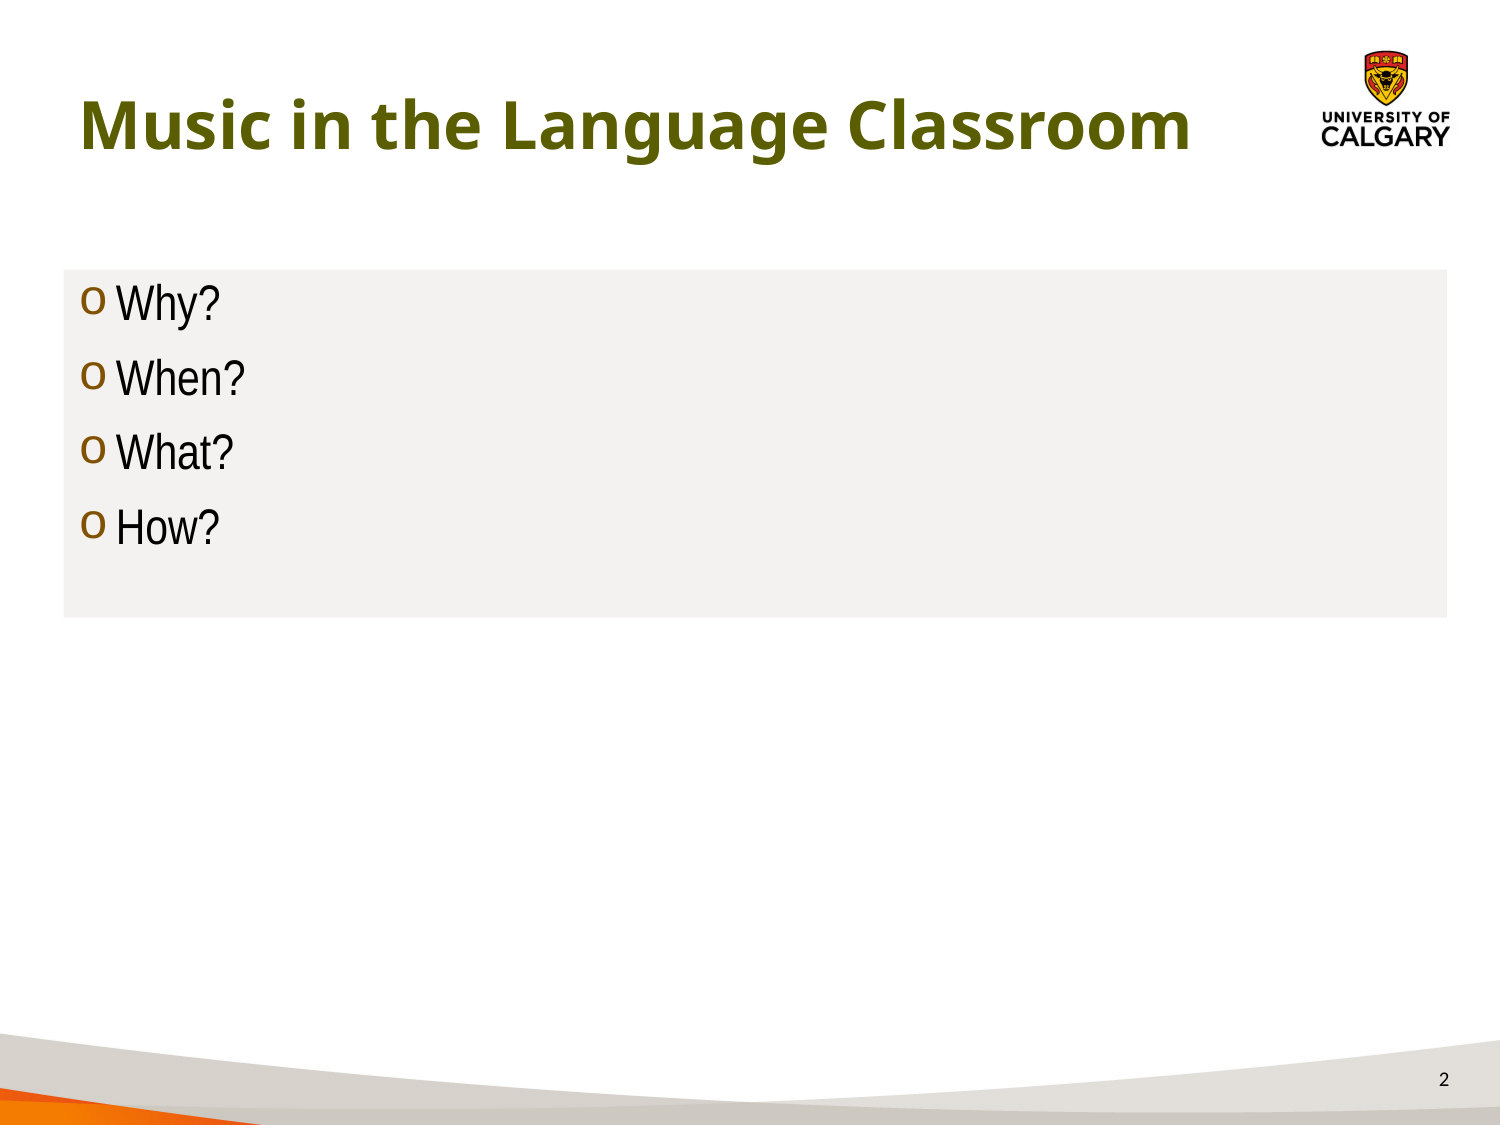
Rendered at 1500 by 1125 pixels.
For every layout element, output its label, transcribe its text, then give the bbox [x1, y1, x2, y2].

list Why? When? What? How? [63, 269, 1447, 618]
slide_number 2 [1126, 1057, 1465, 1099]
picture [0, 0, 1500, 1125]
title Music in the Language Classroom [63, 46, 1269, 209]
